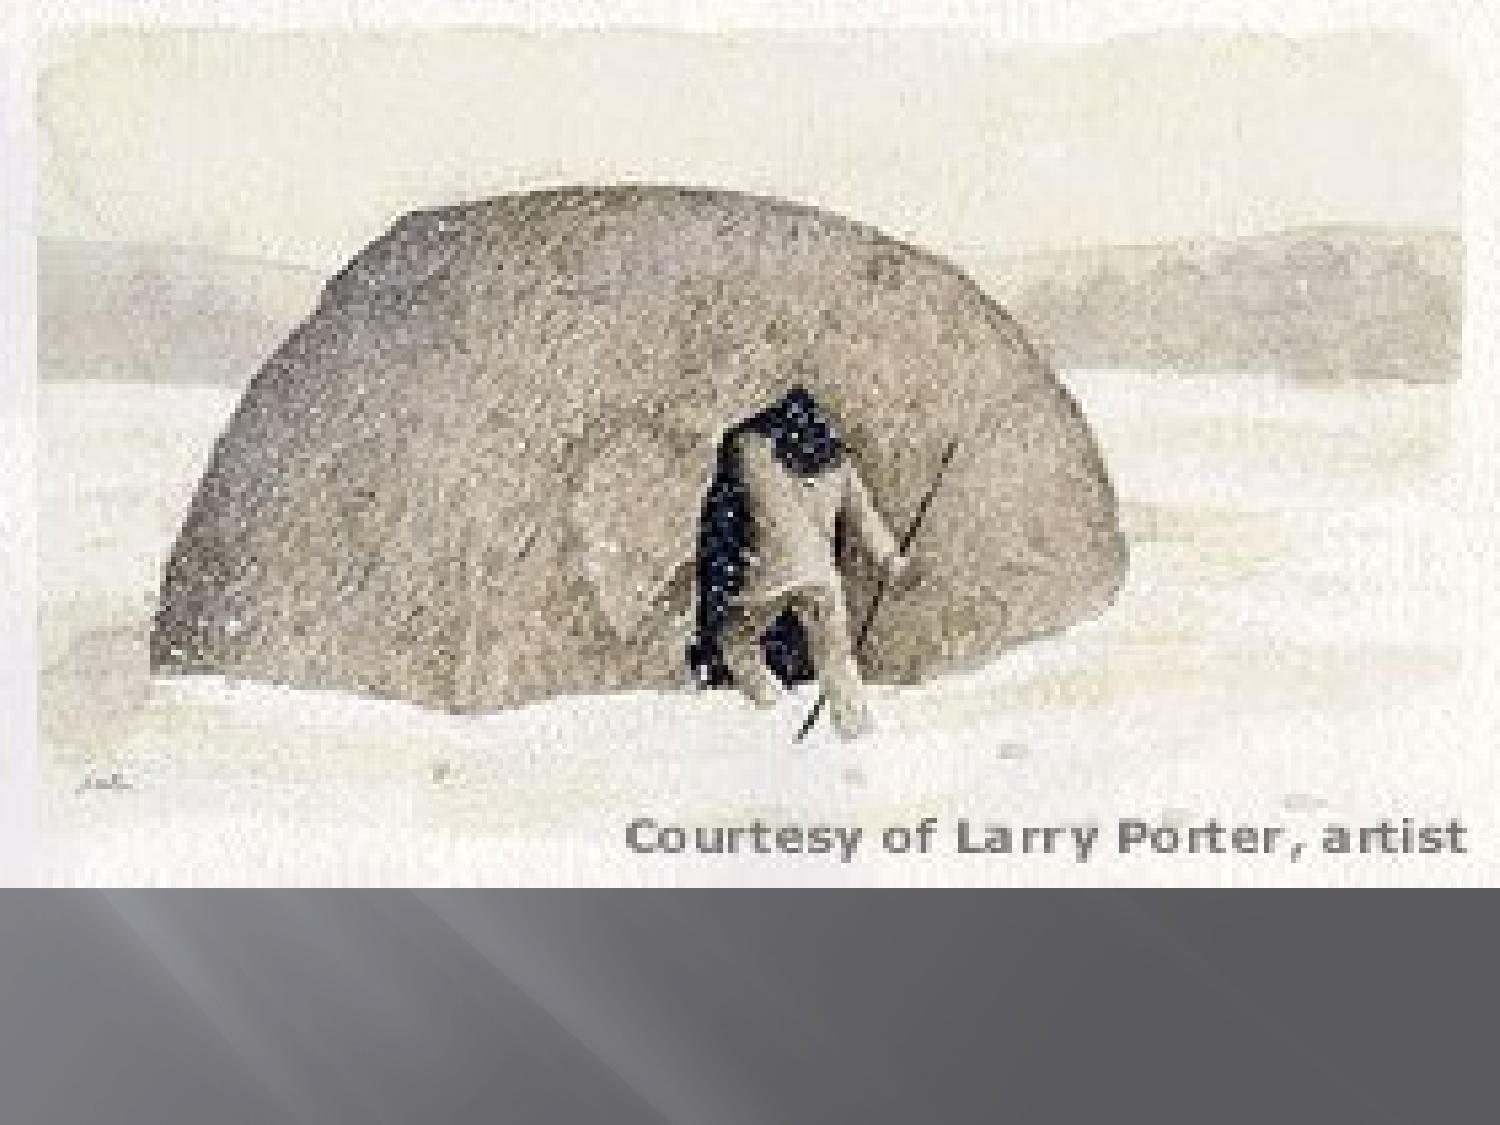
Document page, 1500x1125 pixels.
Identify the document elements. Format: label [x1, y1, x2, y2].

picture [0, 0, 1500, 888]
